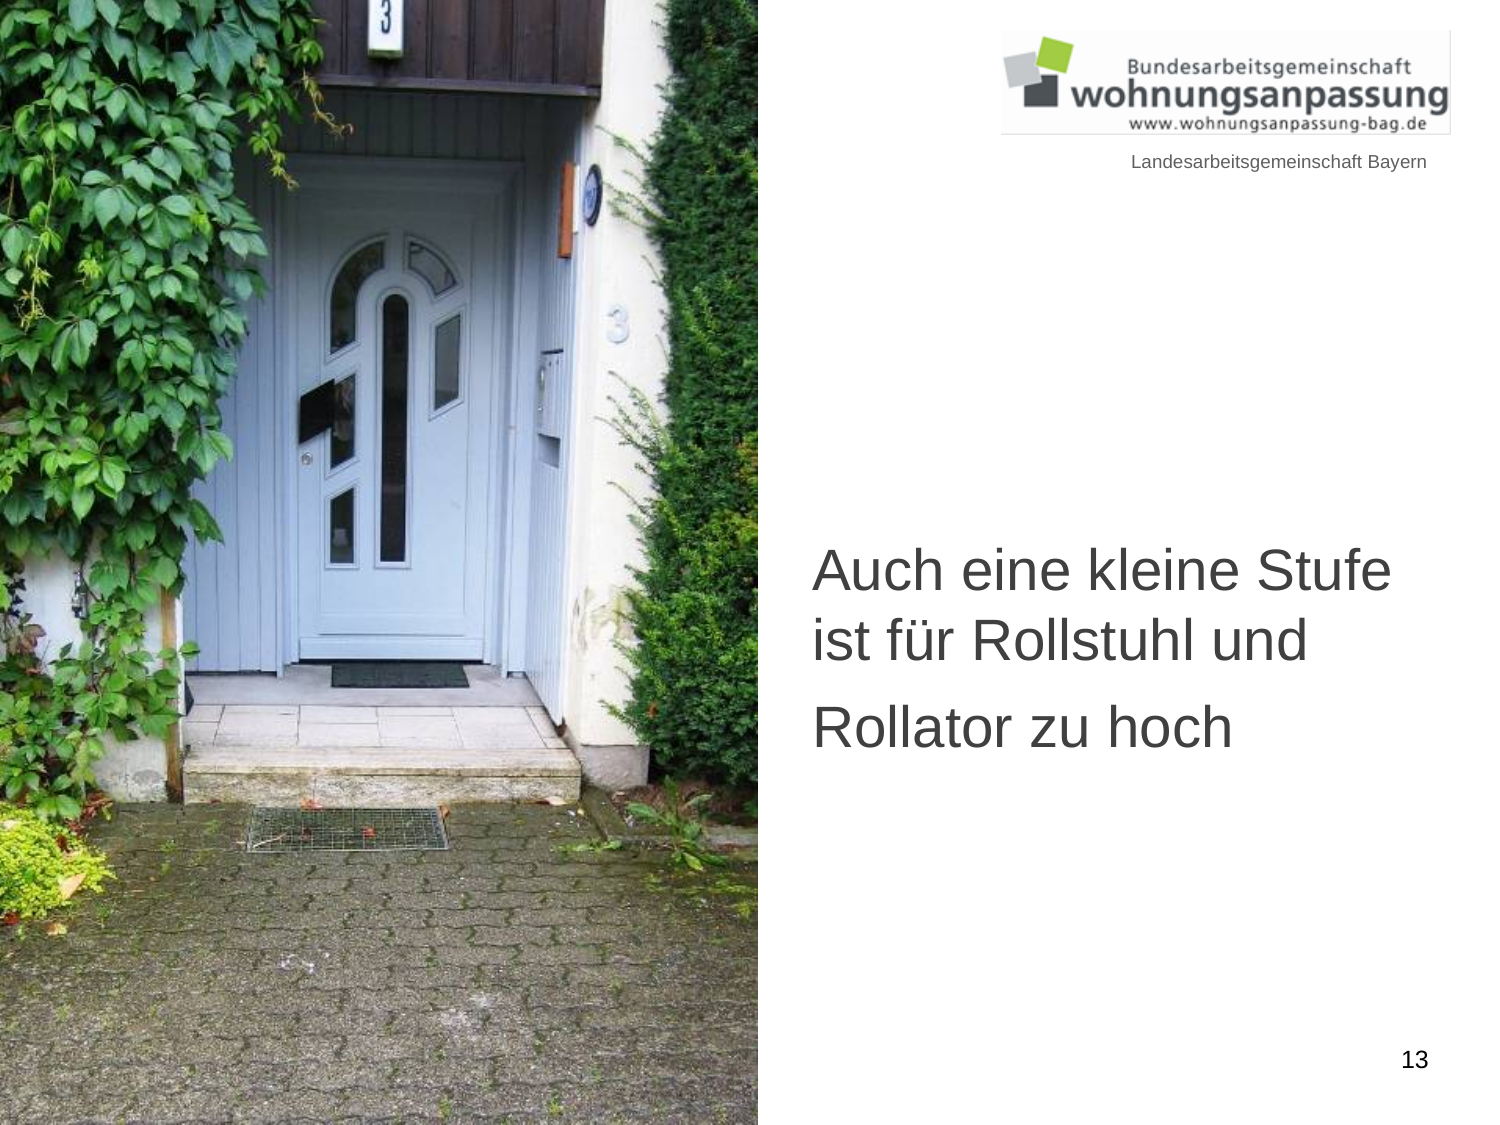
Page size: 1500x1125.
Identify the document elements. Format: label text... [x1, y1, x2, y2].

picture [0, 0, 758, 1125]
title Auch eine kleine Stufe ist für Rollstuhl und Rollator zu hoch [797, 308, 1429, 817]
picture [1001, 30, 1452, 136]
